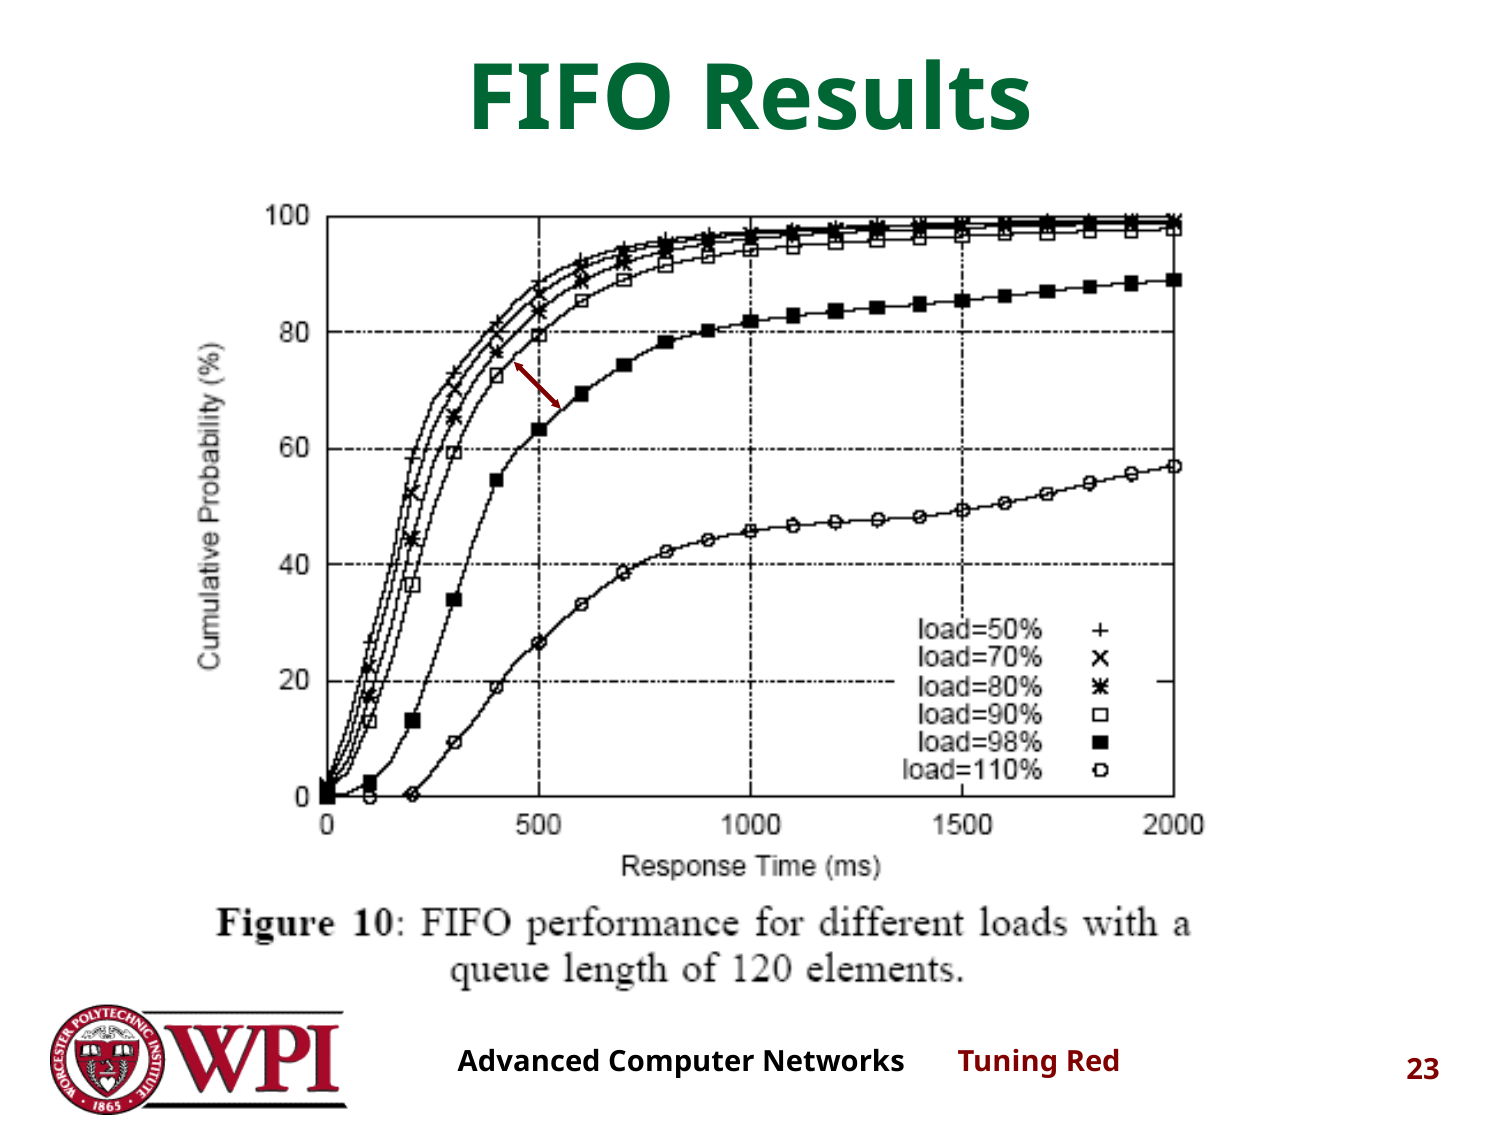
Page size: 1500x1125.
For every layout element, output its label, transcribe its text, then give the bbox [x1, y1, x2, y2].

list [159, 184, 1247, 1003]
picture [50, 968, 363, 1115]
footer Advanced Computer Networks Tuning Red [442, 1035, 1188, 1094]
title FIFO Results [112, 18, 1388, 168]
slide_number 23 [1364, 1042, 1483, 1106]
